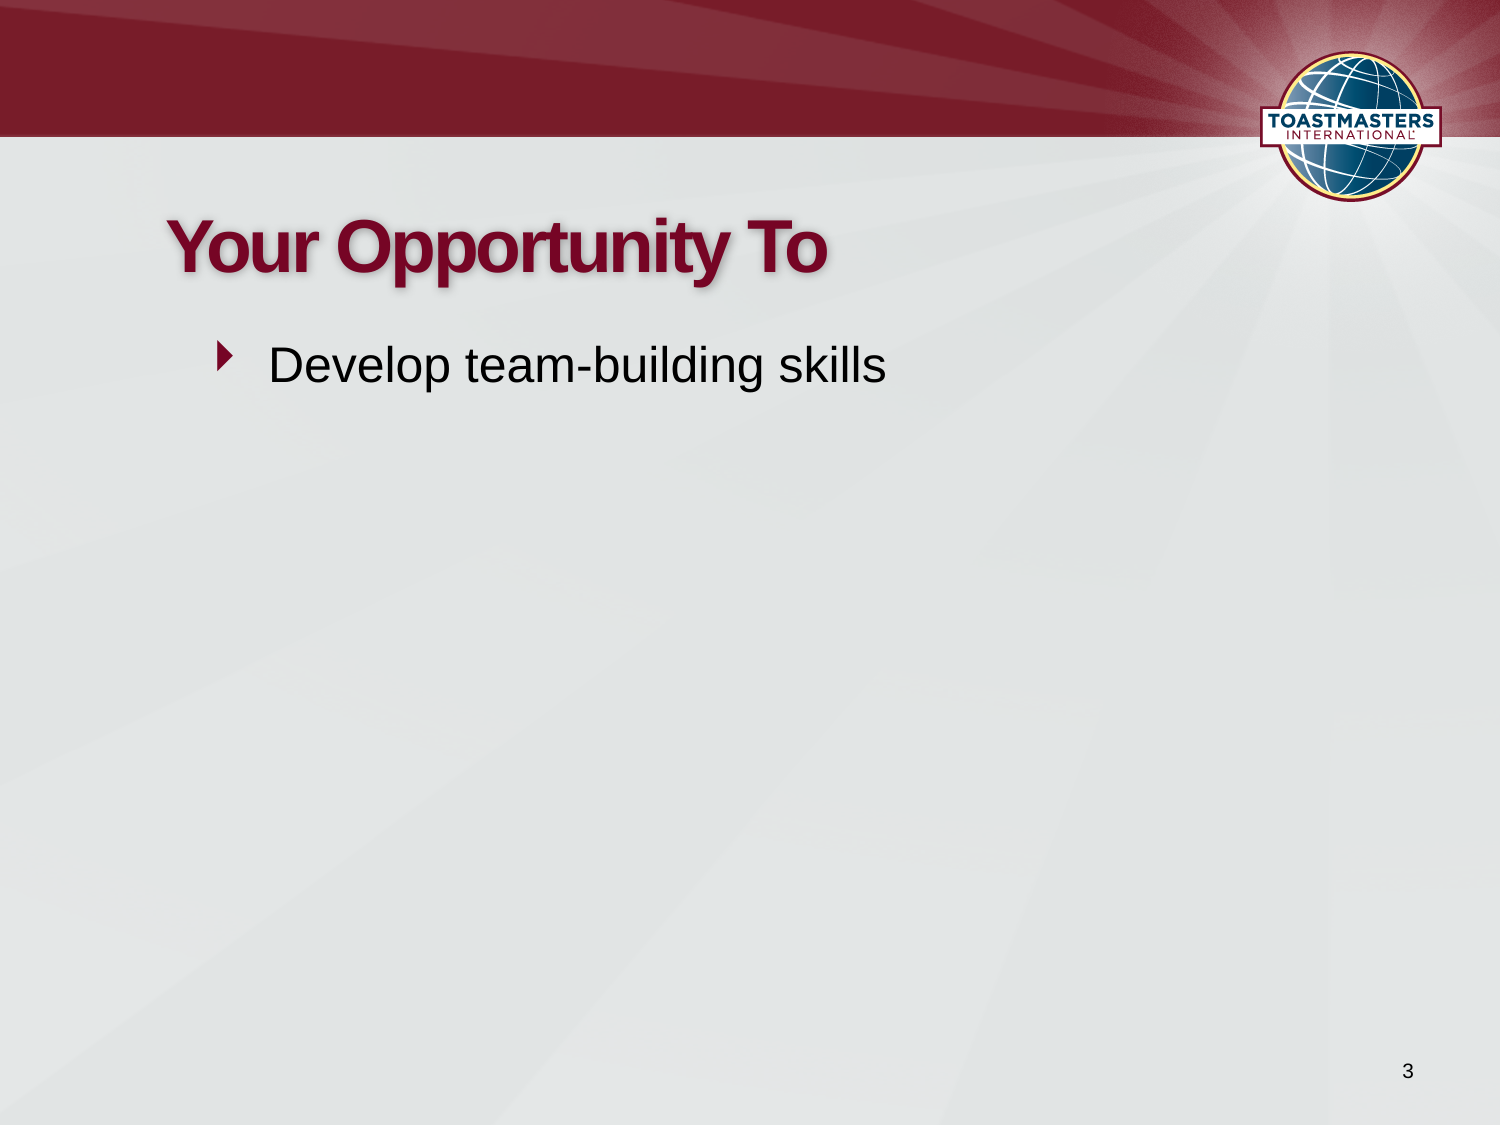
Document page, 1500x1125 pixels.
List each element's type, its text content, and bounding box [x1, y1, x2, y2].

text_box 3 [1387, 1050, 1428, 1090]
text_box Develop team-building skills [187, 324, 1400, 988]
title Your Opportunity To [149, 174, 1326, 326]
picture [0, 0, 1500, 1125]
